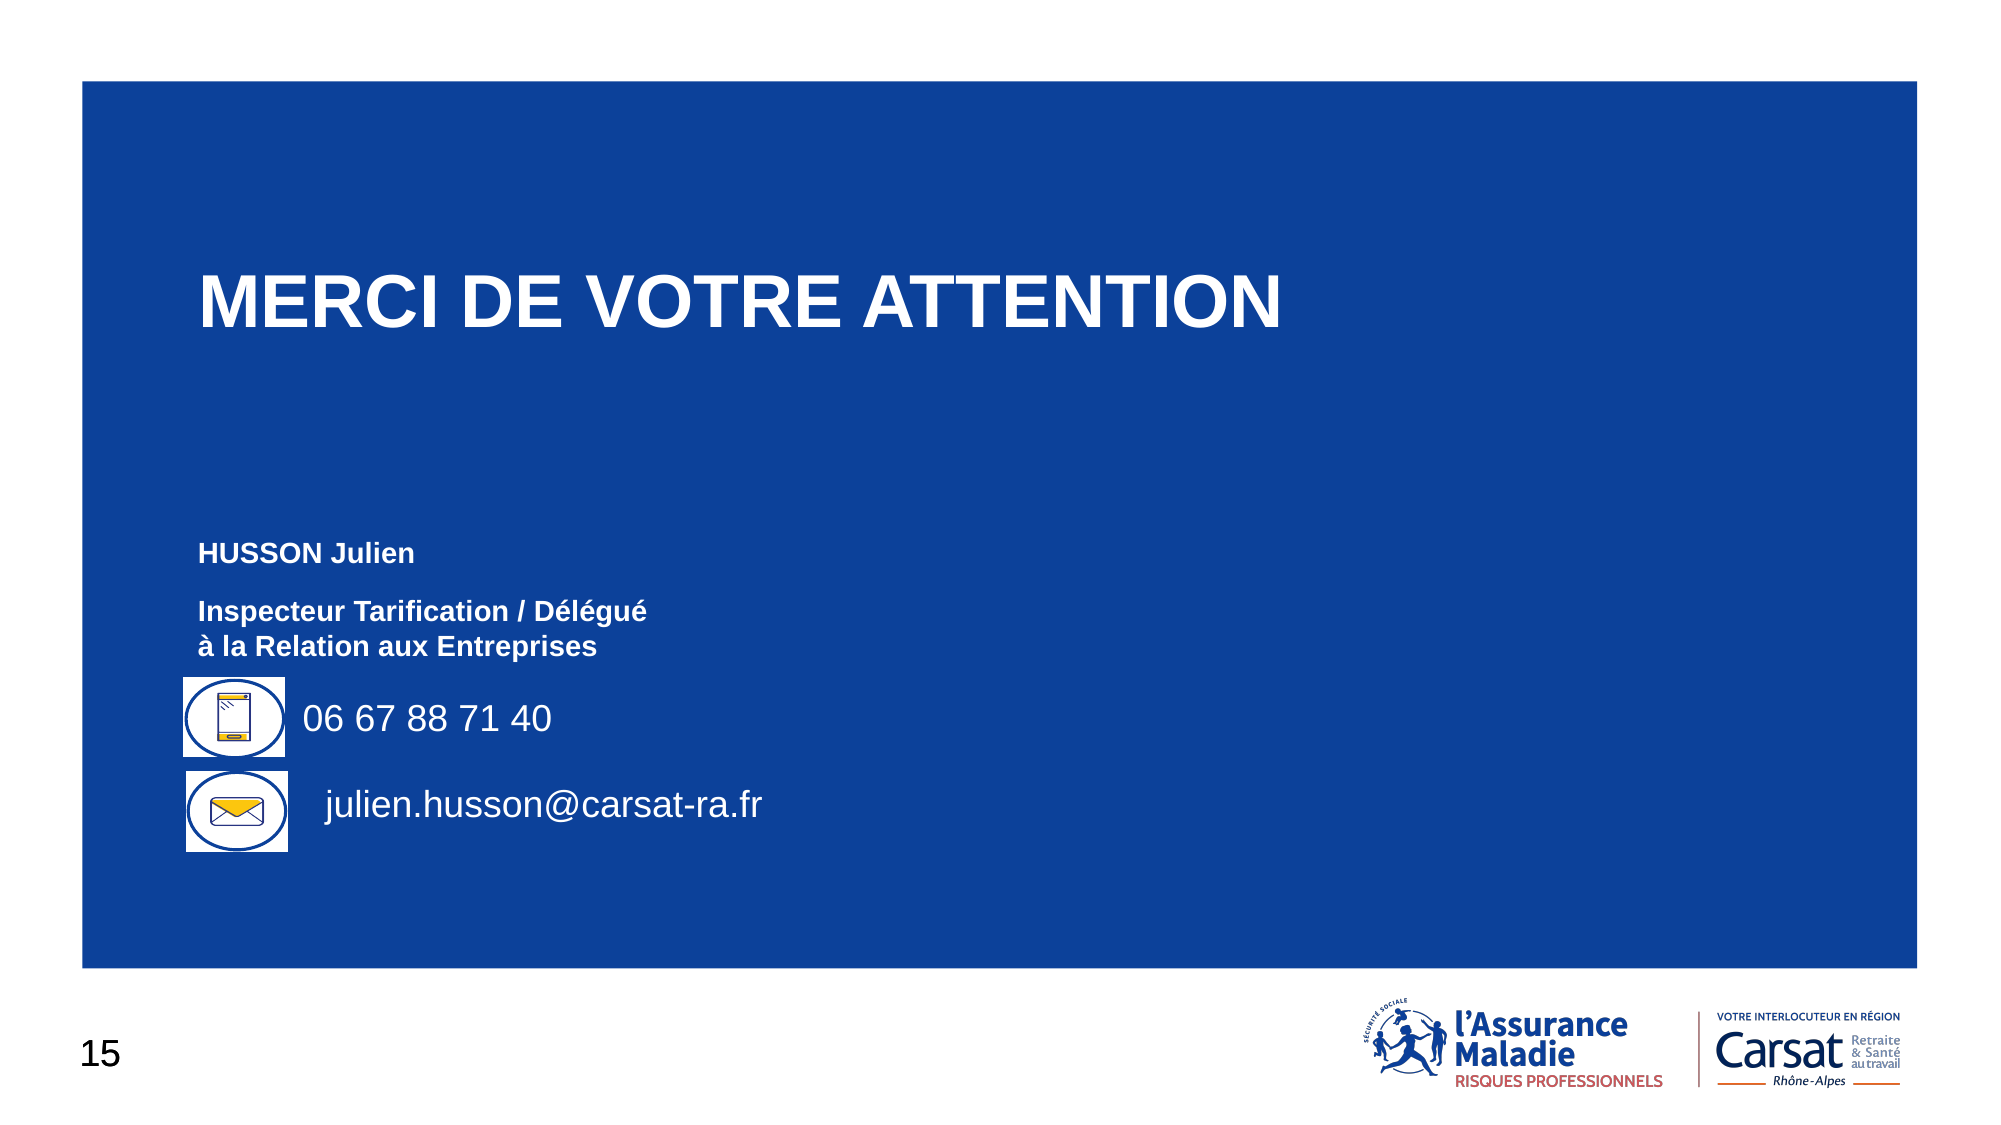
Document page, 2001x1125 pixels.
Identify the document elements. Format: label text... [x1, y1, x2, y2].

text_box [186, 771, 288, 852]
picture [1327, 962, 1936, 1123]
slide_number 15 [64, 1021, 183, 1070]
text_box julien.husson@carsat-ra.fr [310, 772, 803, 833]
list HUSSON Julien Inspecteur Tarification / Délégué à la Relation aux Entreprises [183, 527, 676, 688]
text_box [182, 676, 285, 758]
list Merci de votre attention [183, 235, 1358, 457]
text_box 06 67 88 71 40 [287, 686, 590, 747]
